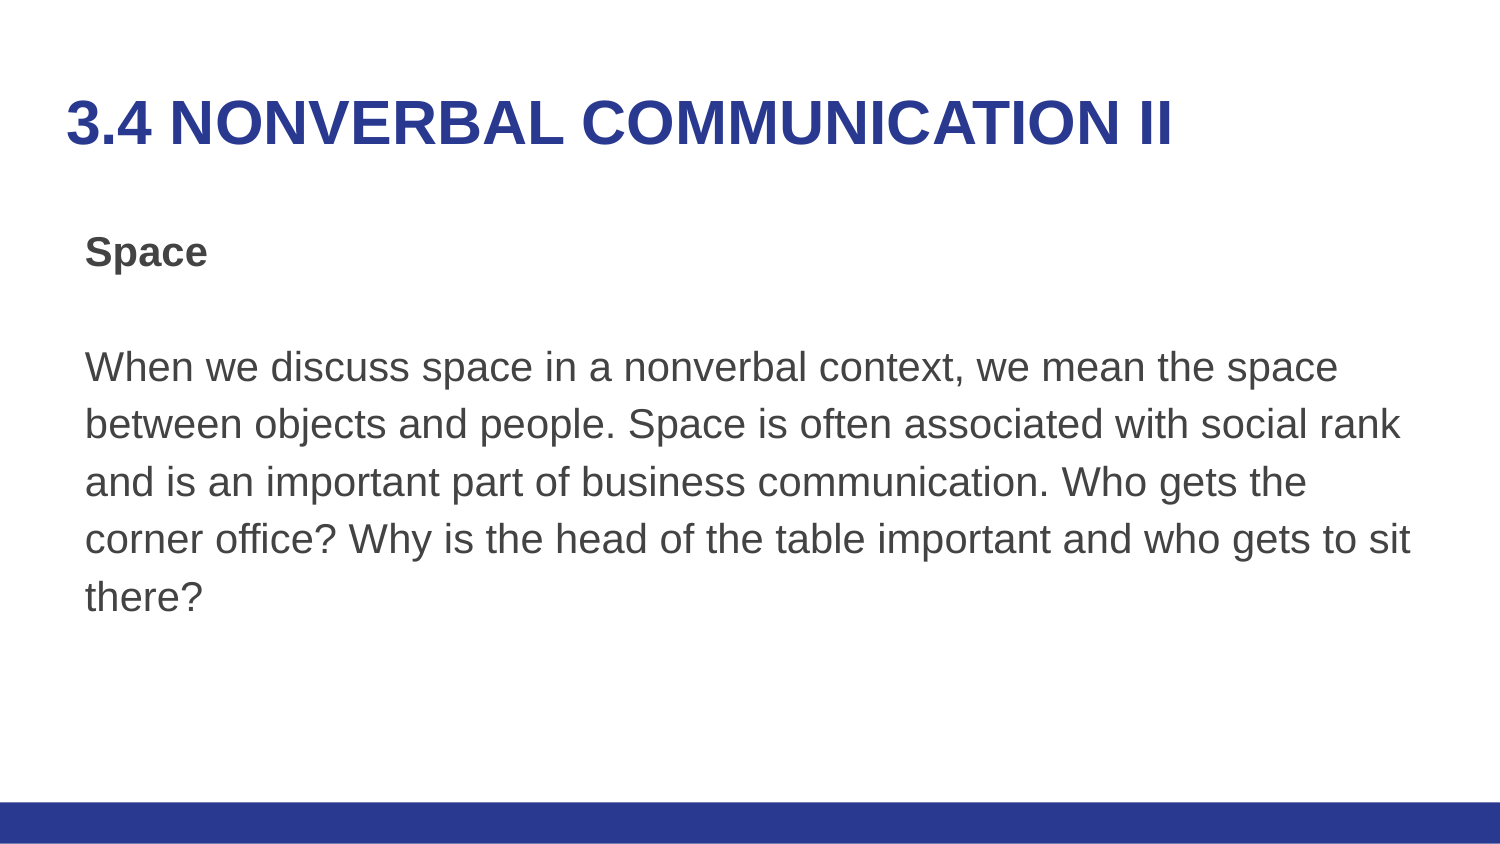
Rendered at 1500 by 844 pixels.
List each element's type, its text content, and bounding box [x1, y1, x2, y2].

list Space When we discuss space in a nonverbal context, we mean the space between objects and people. Space is often associated with social rank and is an important part of business communication. Who gets the corner office? Why is the head of the table important and who gets to sit there? [51, 201, 1449, 750]
title 3.4 NONVERBAL COMMUNICATION II [51, 67, 1449, 167]
